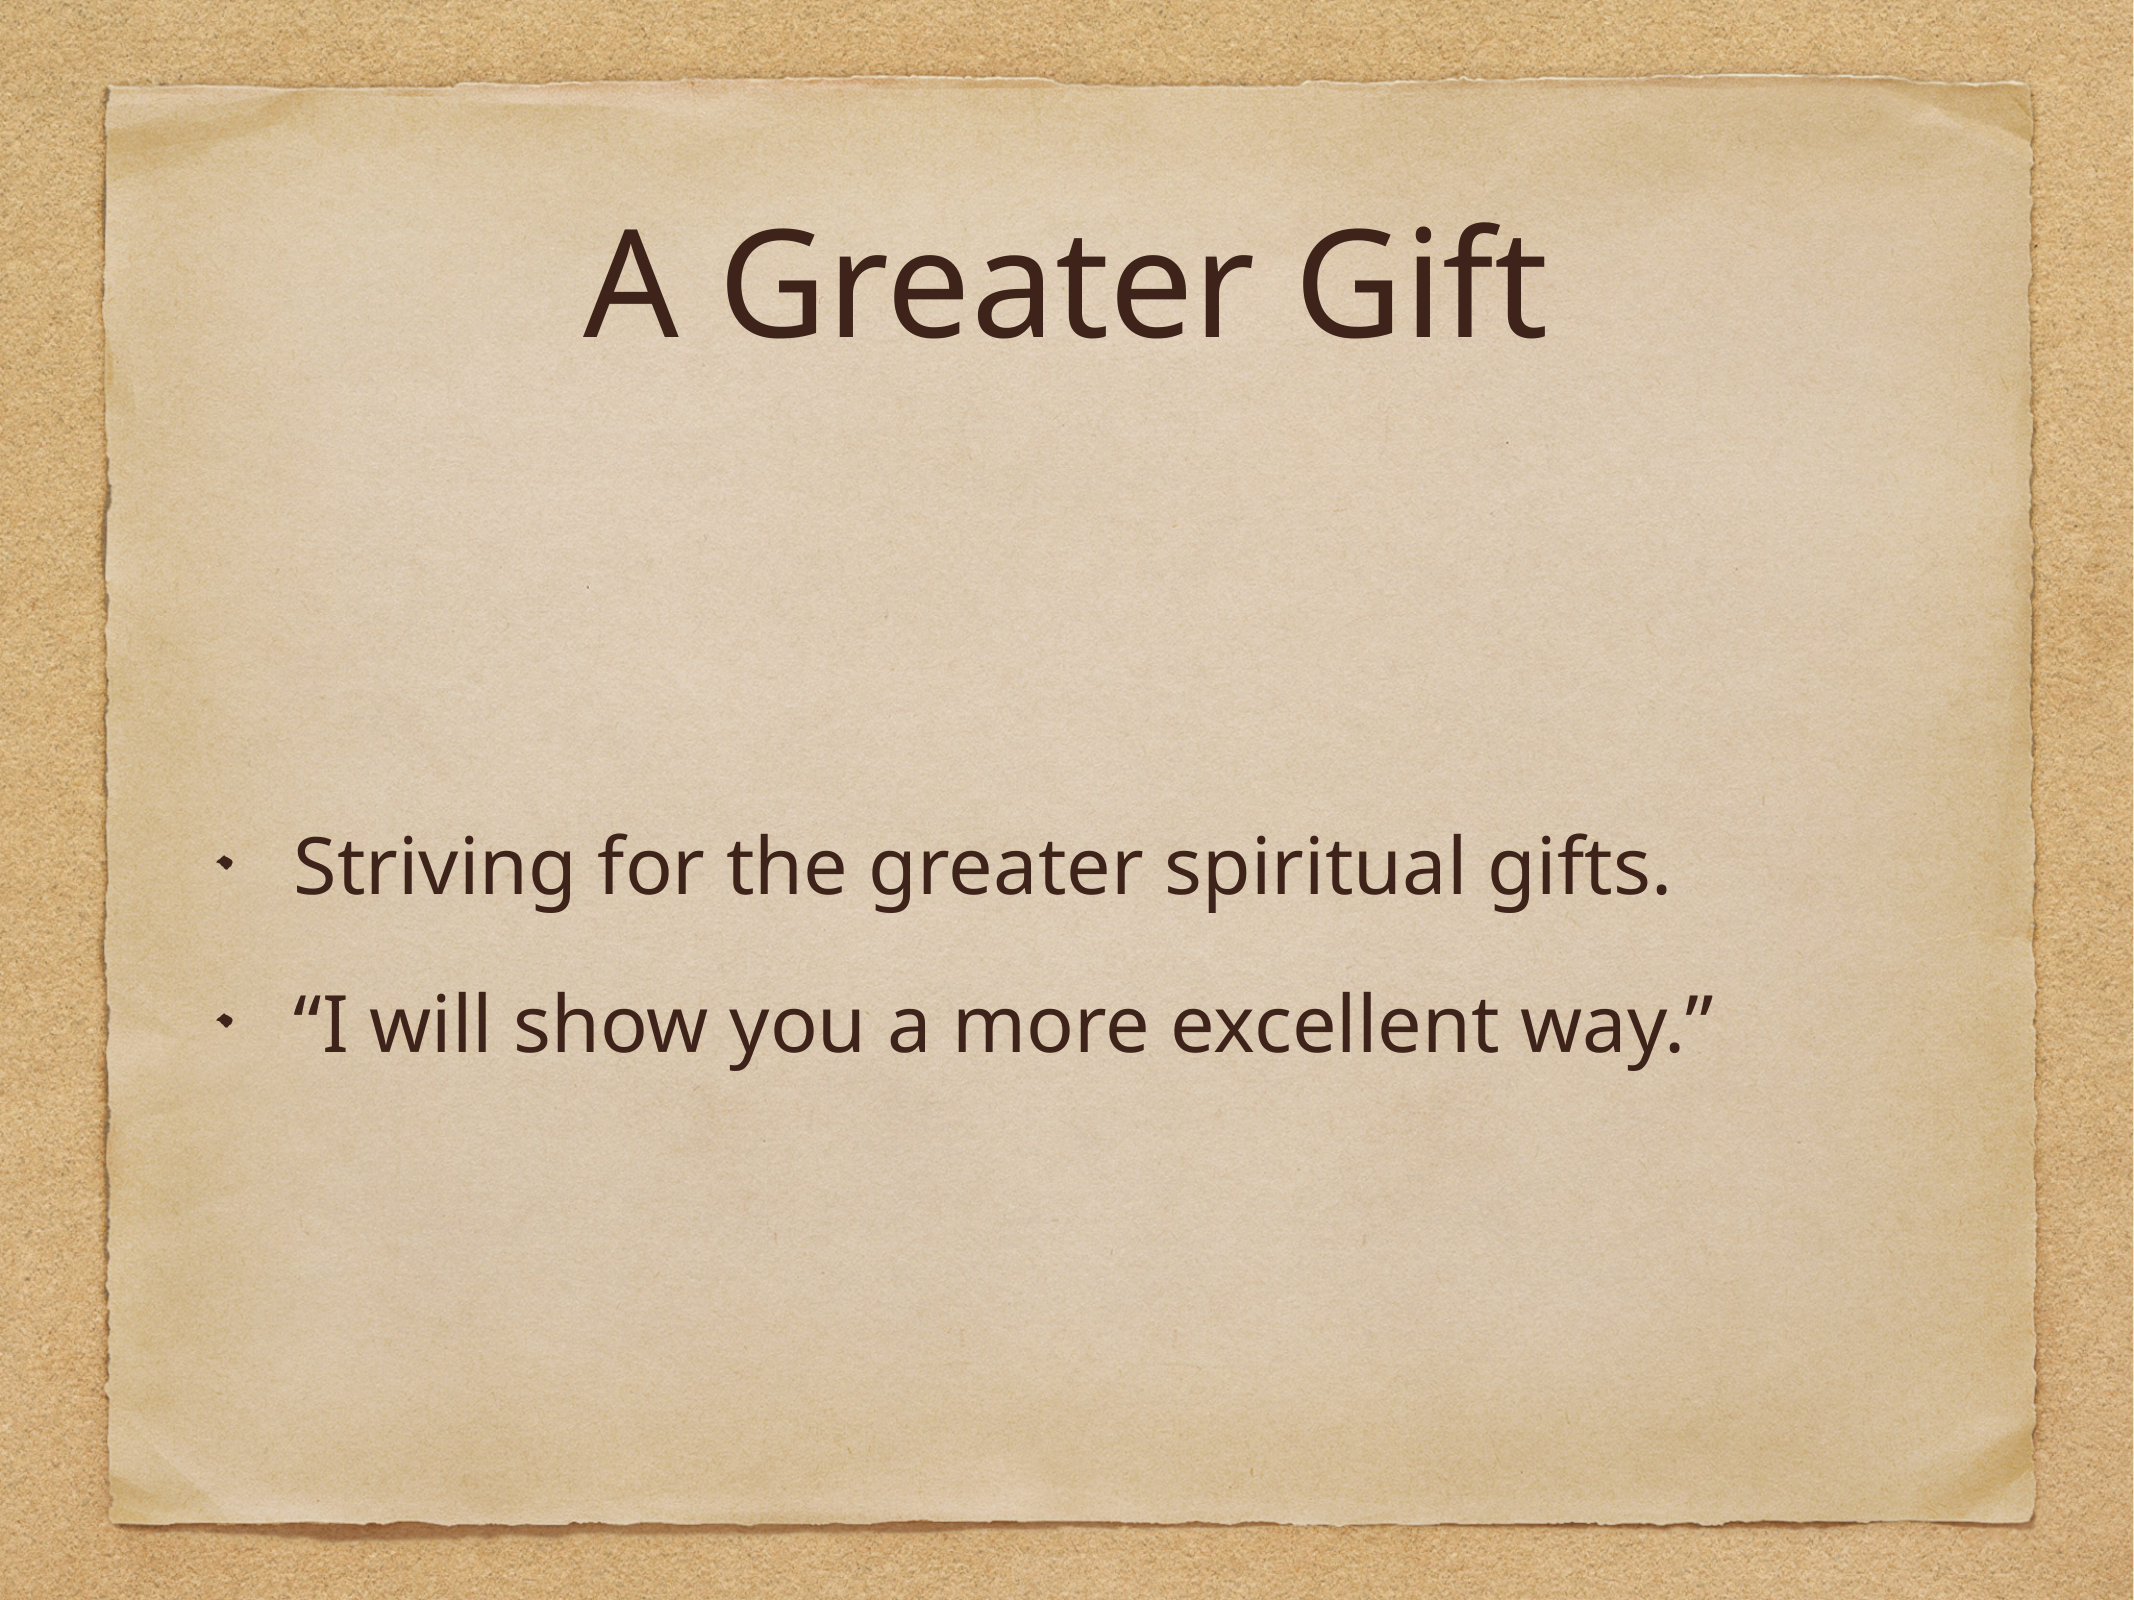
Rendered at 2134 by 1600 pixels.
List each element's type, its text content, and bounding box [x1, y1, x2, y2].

title A Greater Gift [207, 103, 1926, 451]
list Striving for the greater spiritual gifts. “I will show you a more excellent way.” [207, 461, 1926, 1422]
picture [0, 0, 2134, 1600]
